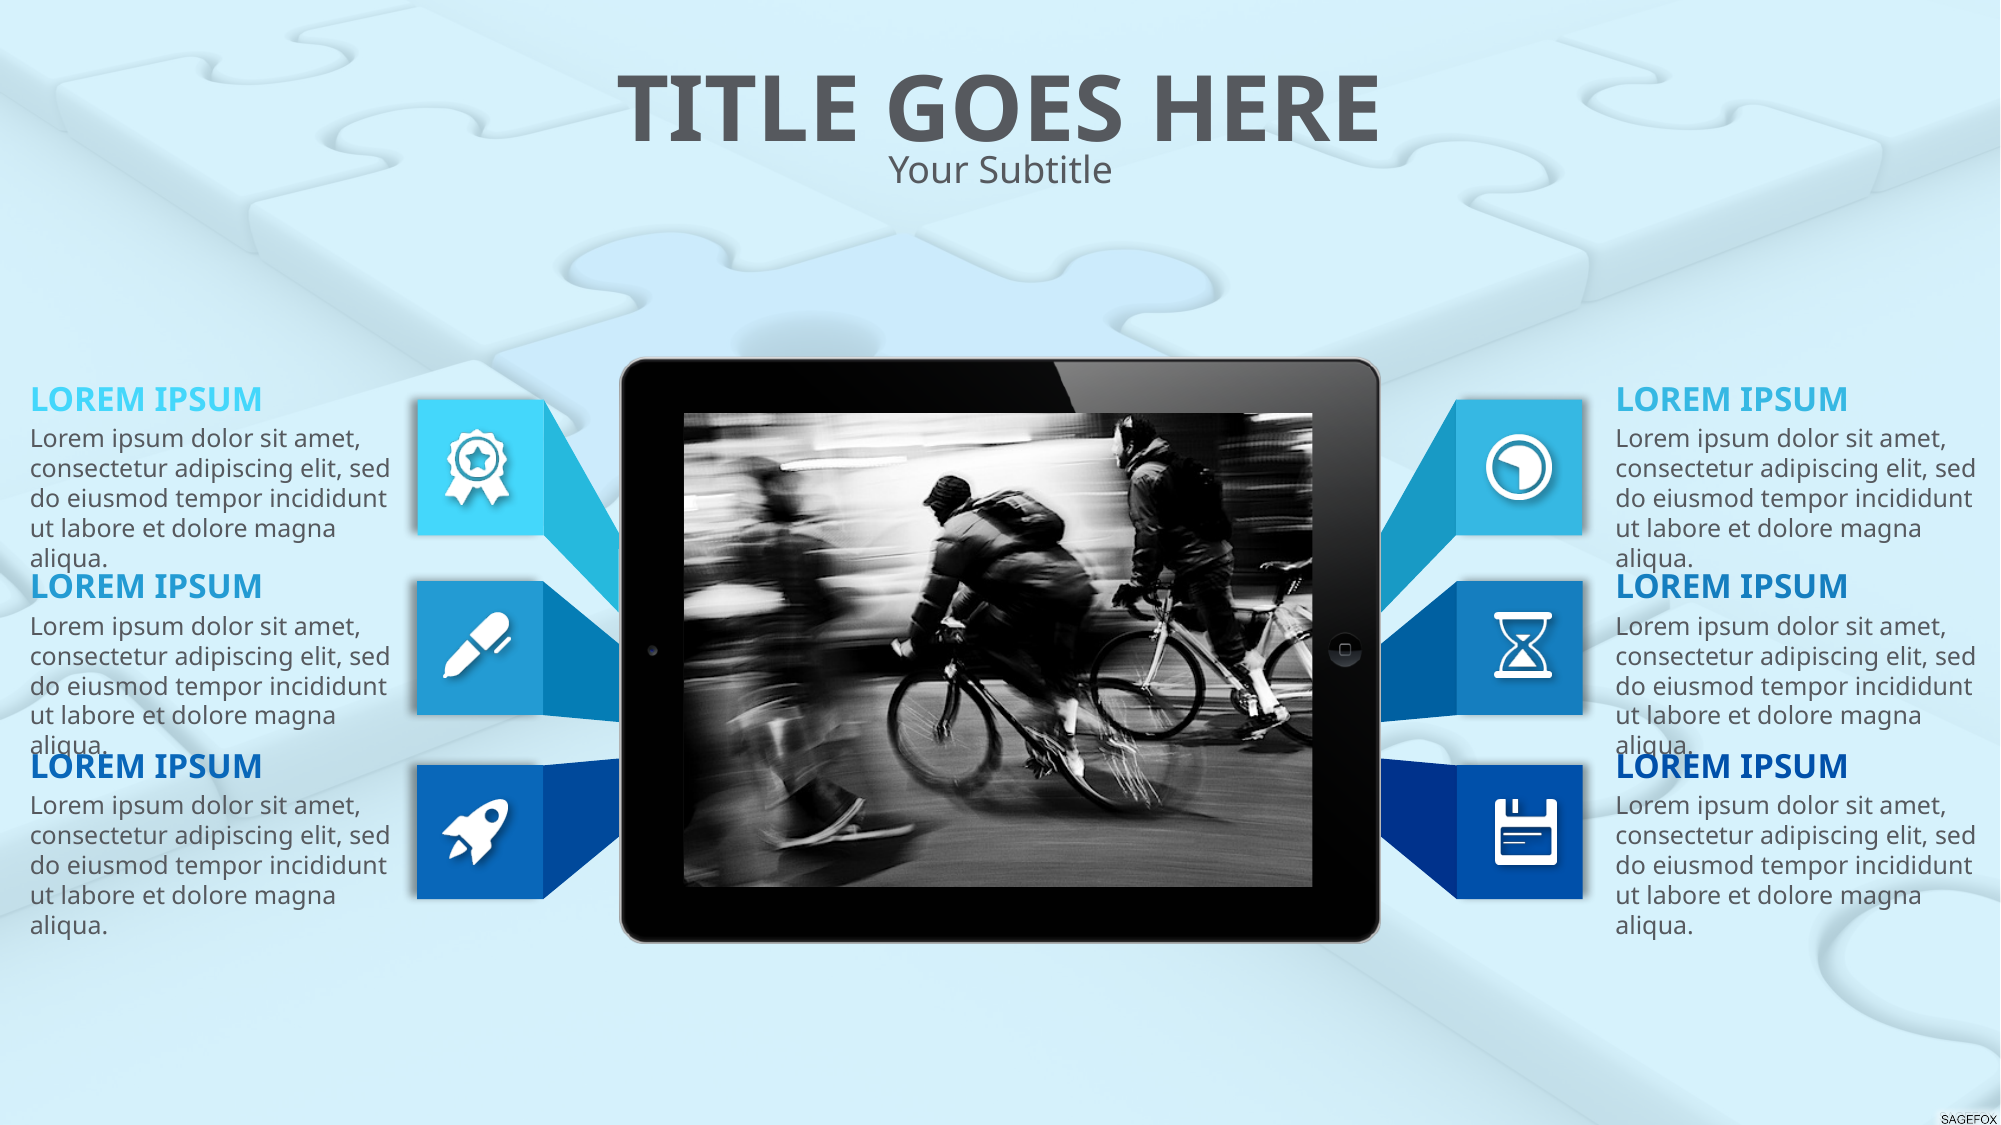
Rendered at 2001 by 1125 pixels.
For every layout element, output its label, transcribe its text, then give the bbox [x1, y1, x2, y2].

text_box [1381, 758, 1583, 900]
picture [1495, 799, 1557, 865]
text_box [1381, 399, 1583, 581]
text_box LOREM IPSUM Lorem ipsum dolor sit amet, consectetur adipiscing elit, sed do eiusmod tempor incididunt ut labore et dolore magna aliqua. [15, 370, 415, 557]
picture [619, 356, 1381, 944]
picture [443, 612, 511, 678]
text_box LOREM IPSUM Lorem ipsum dolor sit amet, consectetur adipiscing elit, sed do eiusmod tempor incididunt ut labore et dolore magna aliqua. [15, 557, 415, 737]
text_box LOREM IPSUM Lorem ipsum dolor sit amet, consectetur adipiscing elit, sed do eiusmod tempor incididunt ut labore et dolore magna aliqua. [1600, 557, 2000, 737]
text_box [417, 399, 619, 581]
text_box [1381, 581, 1583, 722]
picture [1494, 612, 1552, 678]
picture [1938, 1114, 1999, 1125]
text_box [417, 581, 619, 722]
text_box LOREM IPSUM Lorem ipsum dolor sit amet, consectetur adipiscing elit, sed do eiusmod tempor incididunt ut labore et dolore magna aliqua. [1600, 370, 2000, 557]
picture [1486, 434, 1552, 500]
text_box LOREM IPSUM Lorem ipsum dolor sit amet, consectetur adipiscing elit, sed do eiusmod tempor incididunt ut labore et dolore magna aliqua. [15, 737, 415, 947]
picture [442, 799, 508, 865]
picture [445, 429, 509, 505]
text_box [548, 42, 1452, 199]
text_box LOREM IPSUM Lorem ipsum dolor sit amet, consectetur adipiscing elit, sed do eiusmod tempor incididunt ut labore et dolore magna aliqua. [1600, 737, 2000, 947]
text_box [417, 758, 619, 900]
